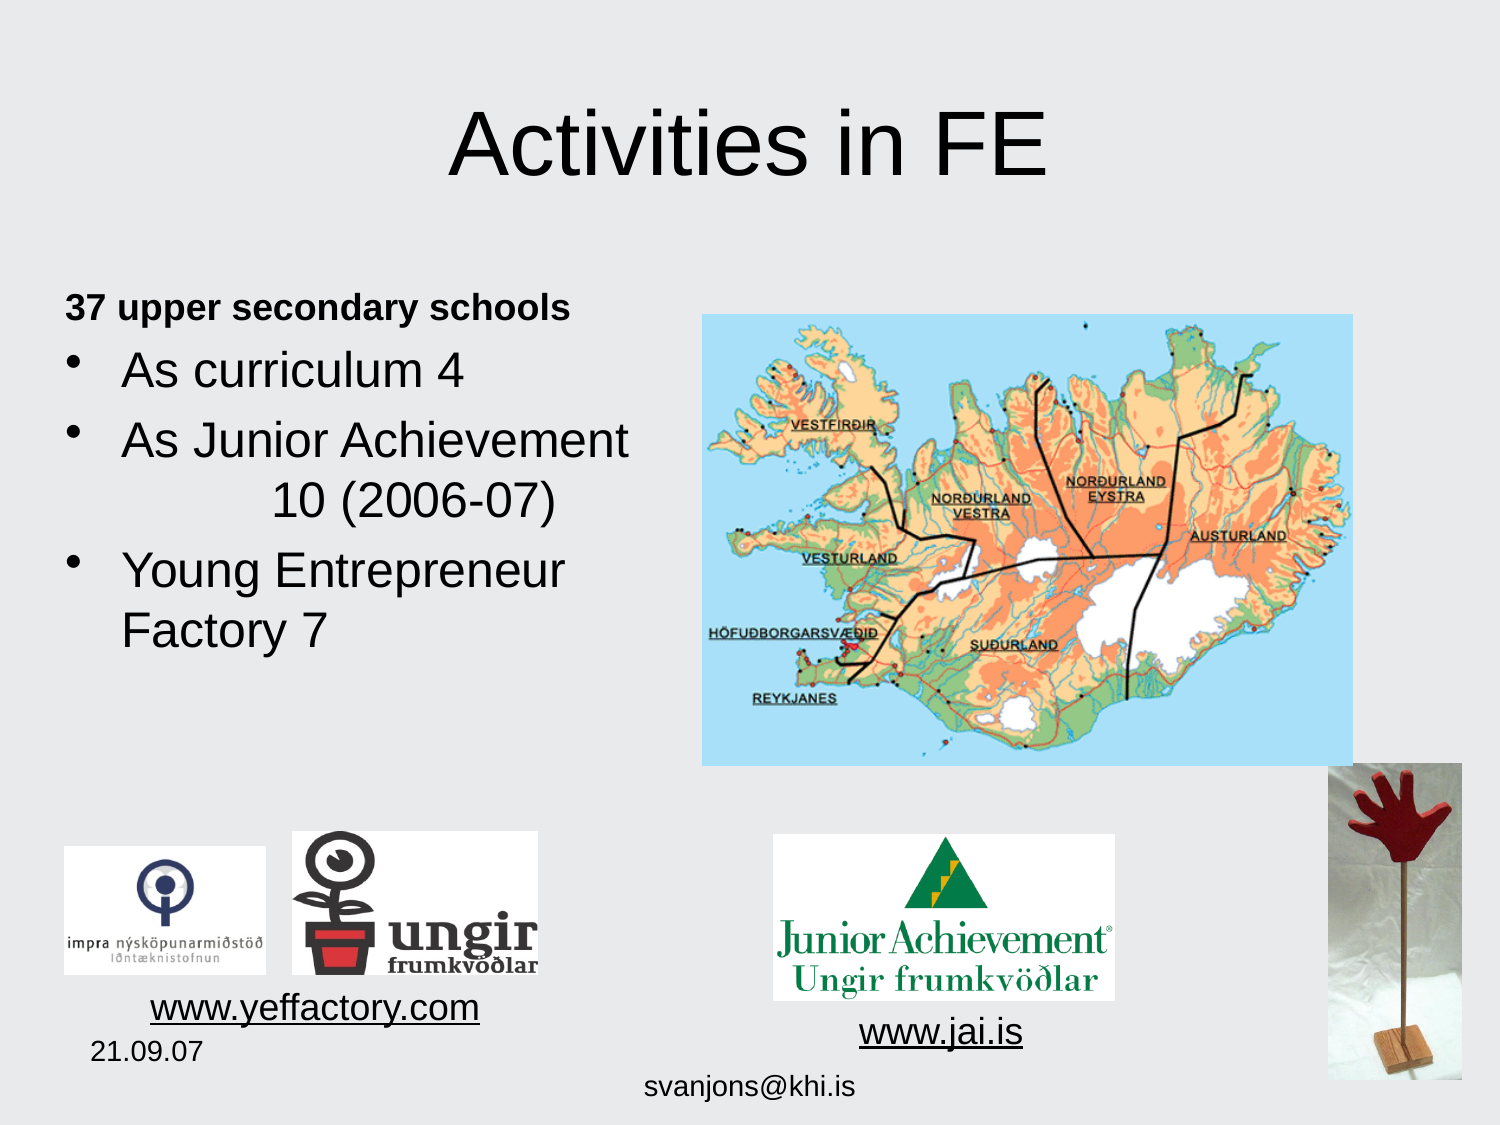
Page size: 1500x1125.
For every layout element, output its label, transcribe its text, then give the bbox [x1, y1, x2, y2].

list 37 upper secondary schools As curriculum 4 As Junior Achievement 10 (2006-07) Young Entrepreneur Factory 7 [49, 274, 676, 776]
text_box www.jai.is [844, 1010, 1046, 1060]
picture [64, 845, 266, 976]
title Activities in FE [74, 44, 1426, 233]
text_box www.yeffactory.com [135, 976, 526, 1036]
footer svanjons@khi.is [512, 1024, 988, 1103]
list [292, 831, 538, 975]
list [702, 314, 1353, 766]
picture [773, 833, 1115, 1001]
picture [1328, 763, 1462, 1080]
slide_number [74, 1024, 426, 1103]
